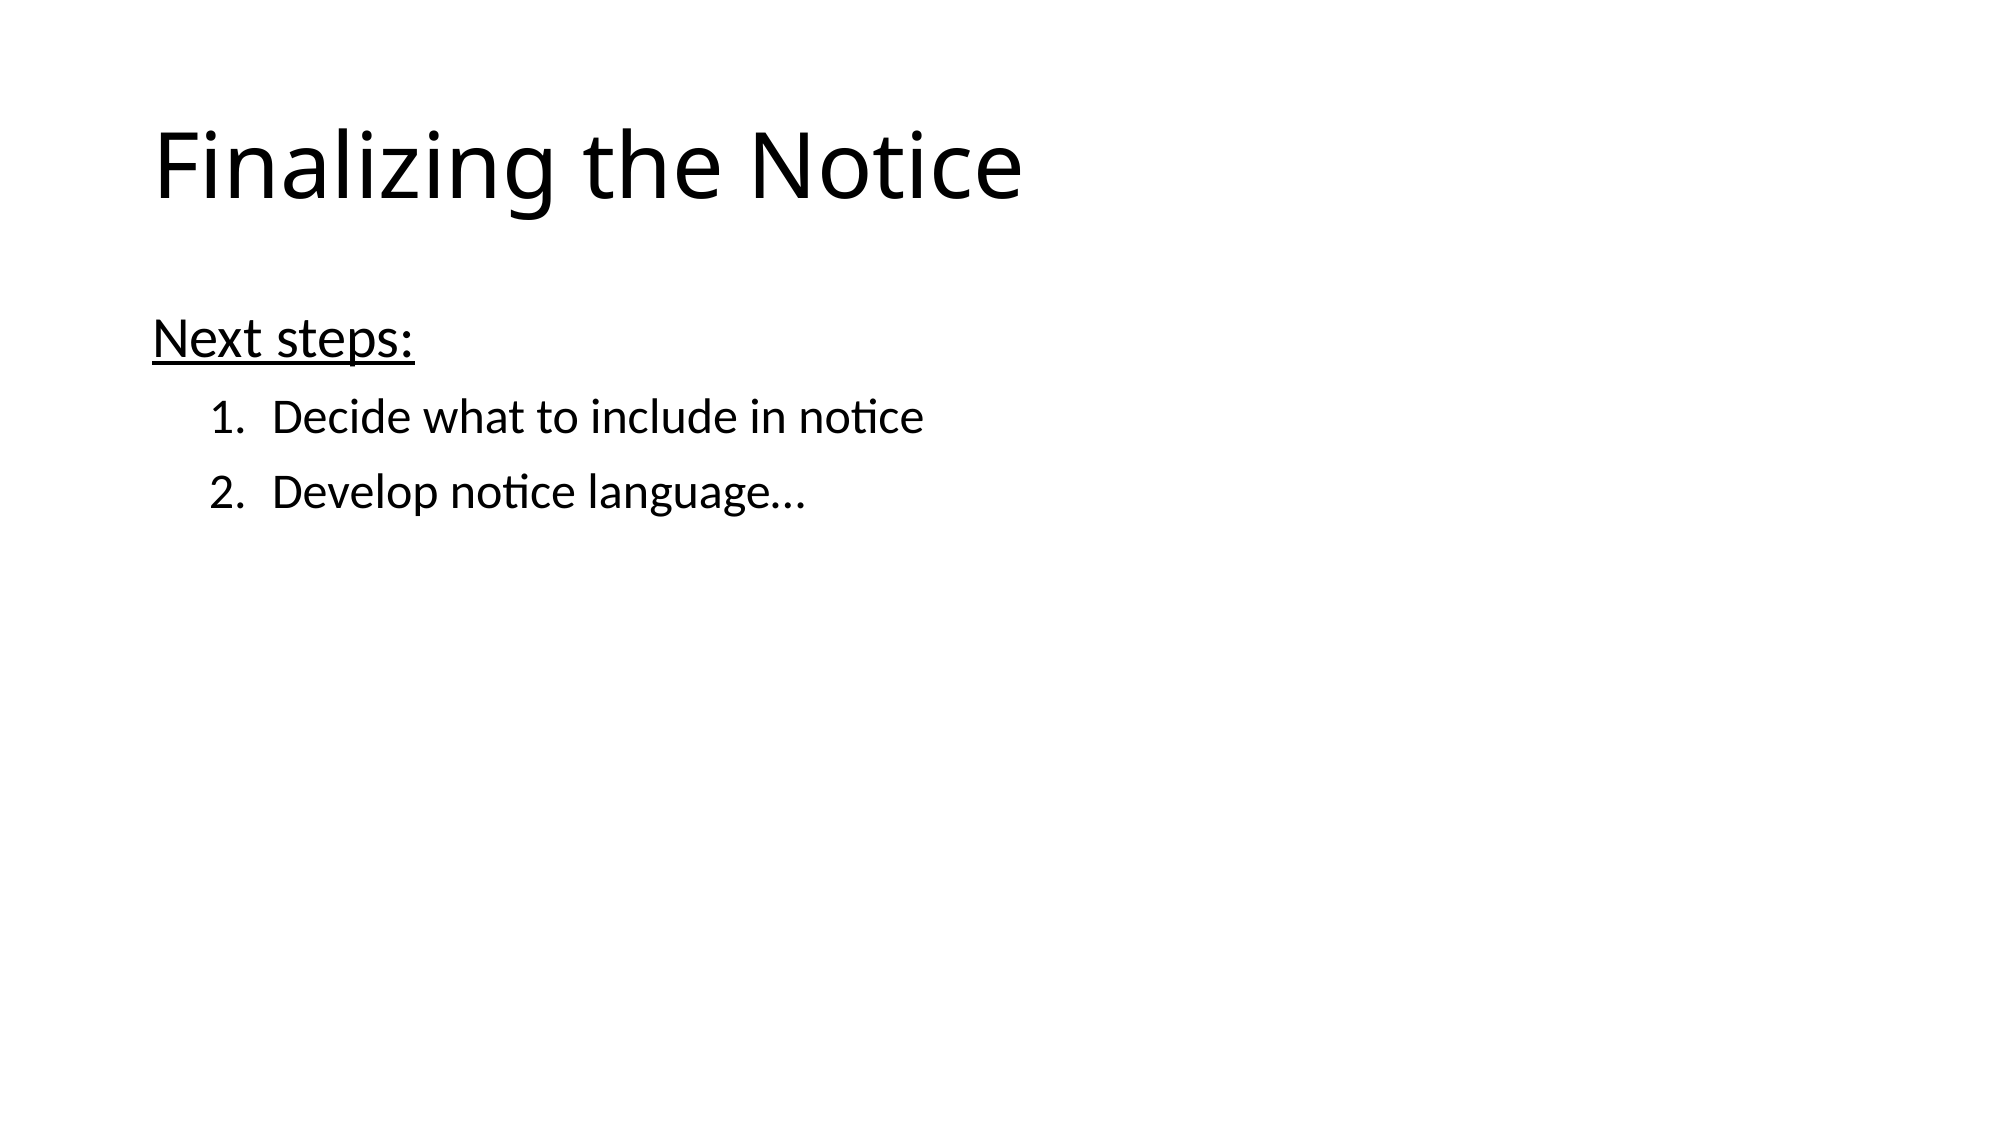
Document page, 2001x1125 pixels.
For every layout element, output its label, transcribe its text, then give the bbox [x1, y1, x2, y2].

list Next steps: Decide what to include in notice Develop notice language… Refine numbers Make year-end spending decisions with ending fund balance, ensuing year taxes in mind [137, 299, 1863, 1014]
title Finalizing the Notice [137, 59, 1863, 278]
